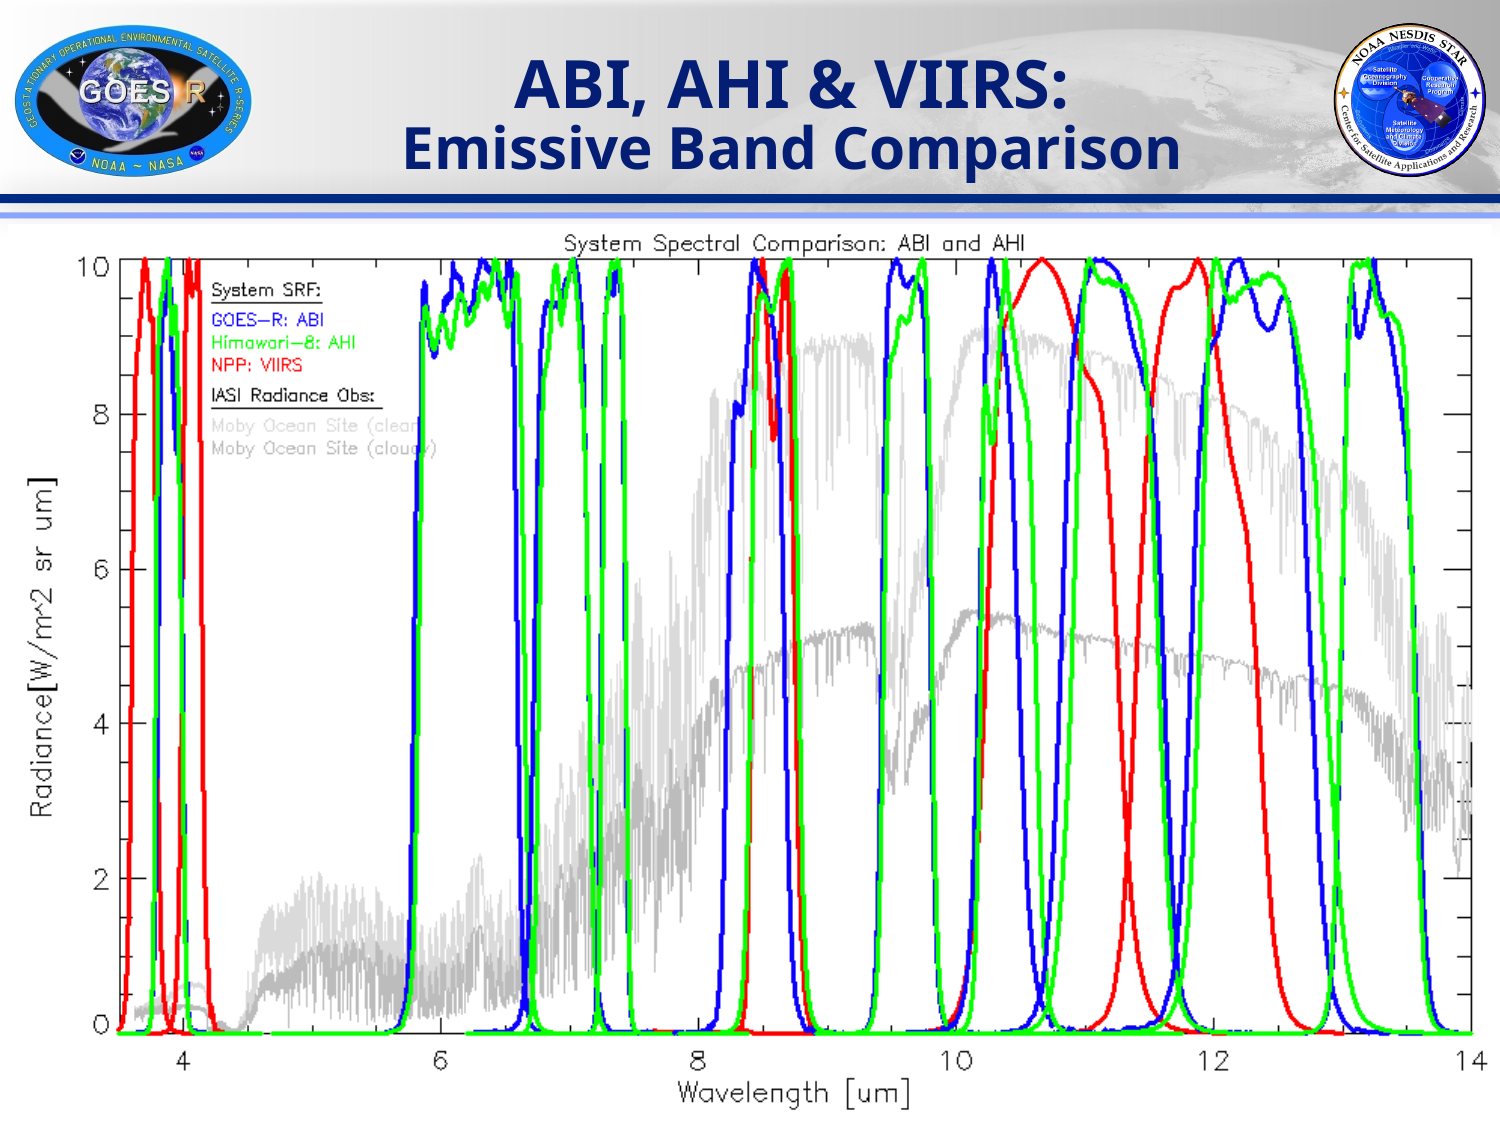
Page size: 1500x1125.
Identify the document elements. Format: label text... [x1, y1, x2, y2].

picture [8, 224, 1492, 1125]
title ABI, AHI & VIIRS: Emissive Band Comparison [268, 35, 1316, 190]
picture [1332, 23, 1486, 178]
picture [10, 23, 256, 178]
